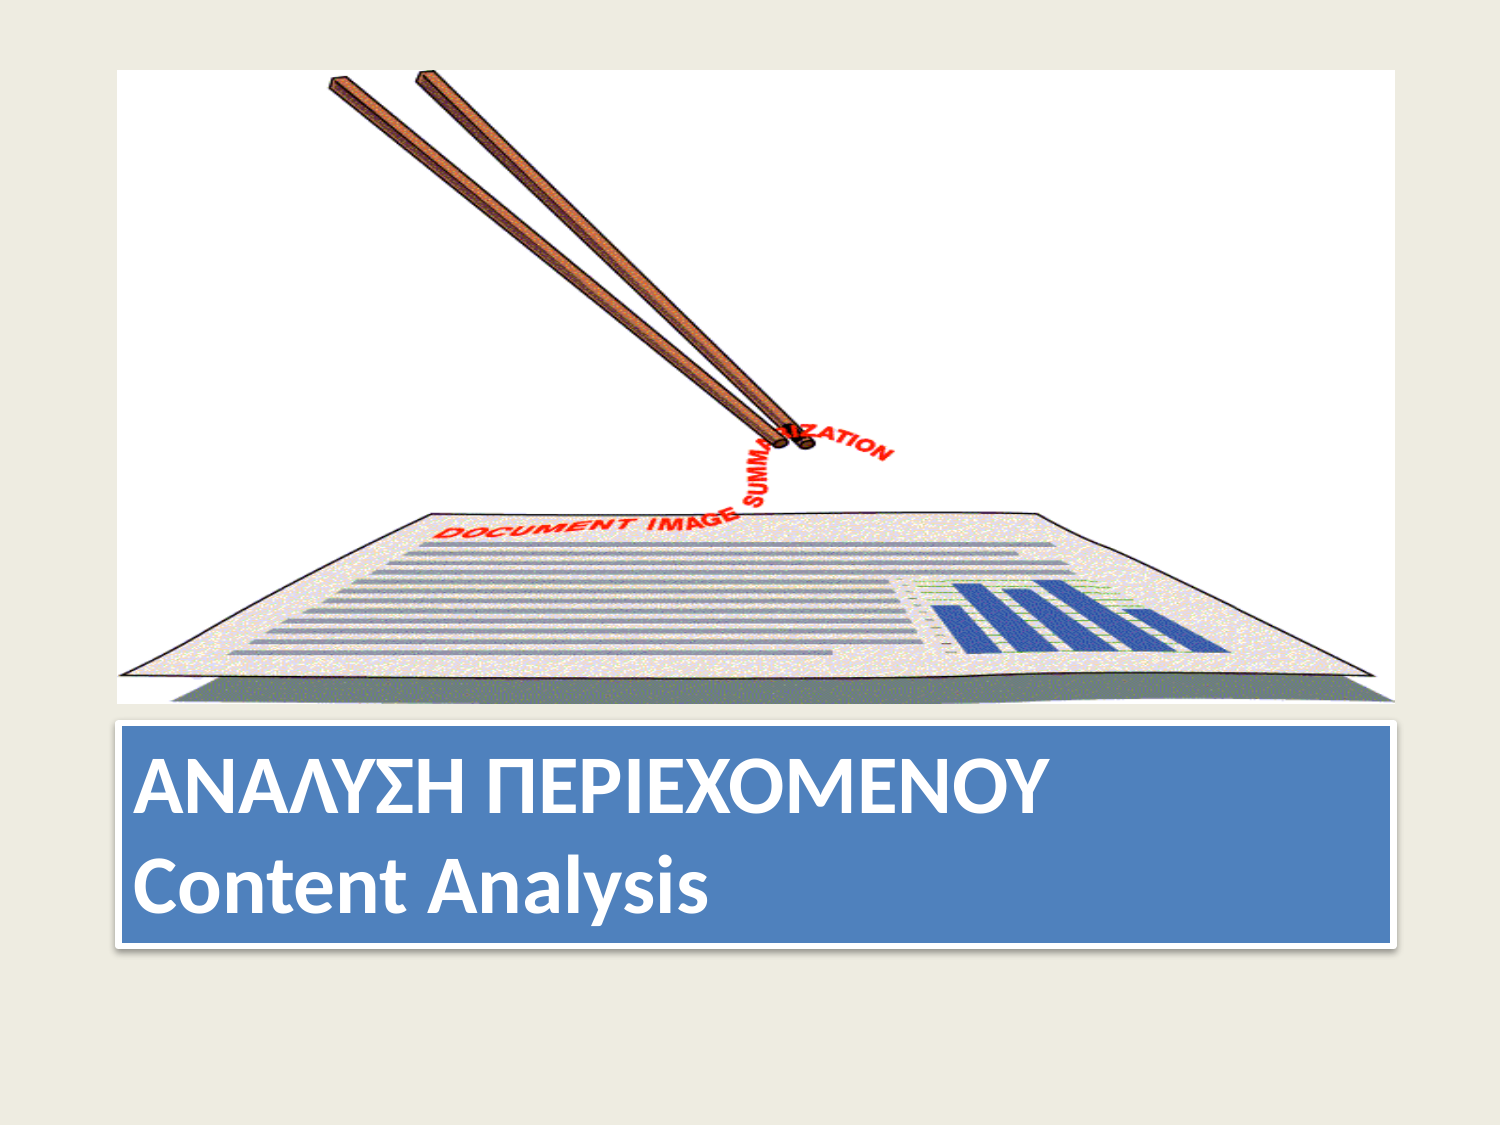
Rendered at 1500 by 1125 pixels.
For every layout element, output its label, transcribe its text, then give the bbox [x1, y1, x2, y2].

title Αναλυση περιεχομενου Content Analysis [115, 720, 1397, 949]
picture [116, 70, 1395, 704]
